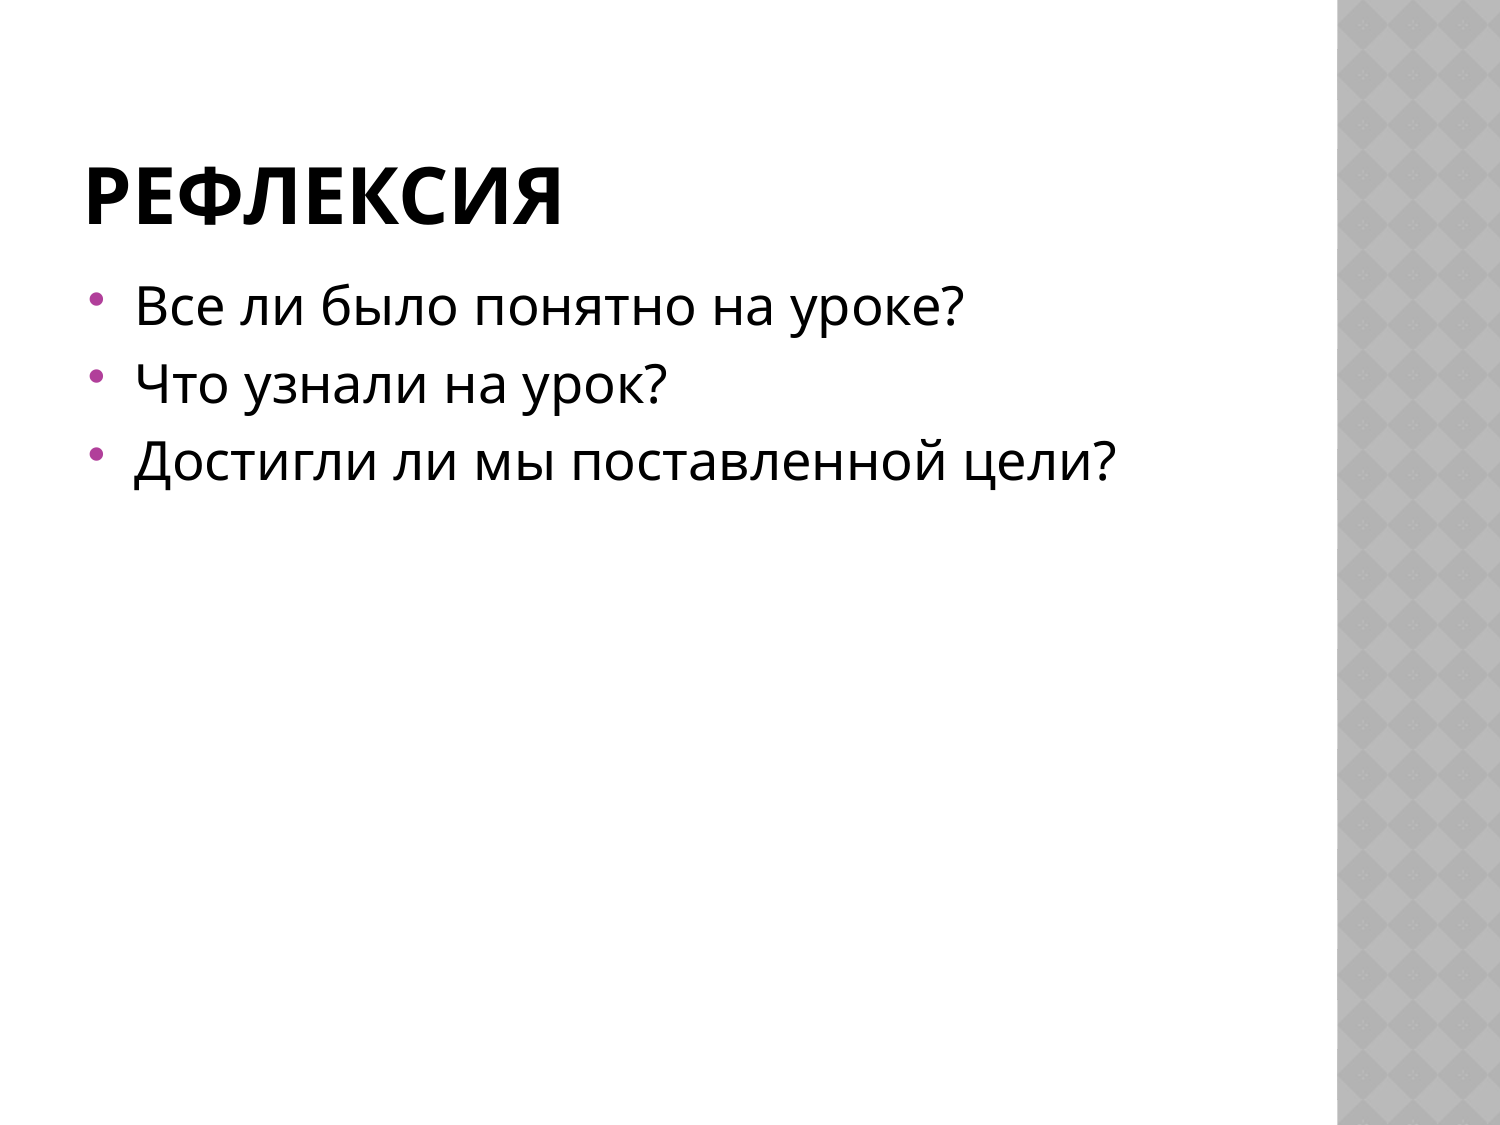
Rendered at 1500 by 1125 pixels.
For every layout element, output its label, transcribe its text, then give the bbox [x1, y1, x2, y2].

title Рефлексия [75, 52, 1263, 240]
list Все ли было понятно на уроке? Что узнали на урок? Достигли ли мы поставленной цели? [75, 264, 1263, 1059]
